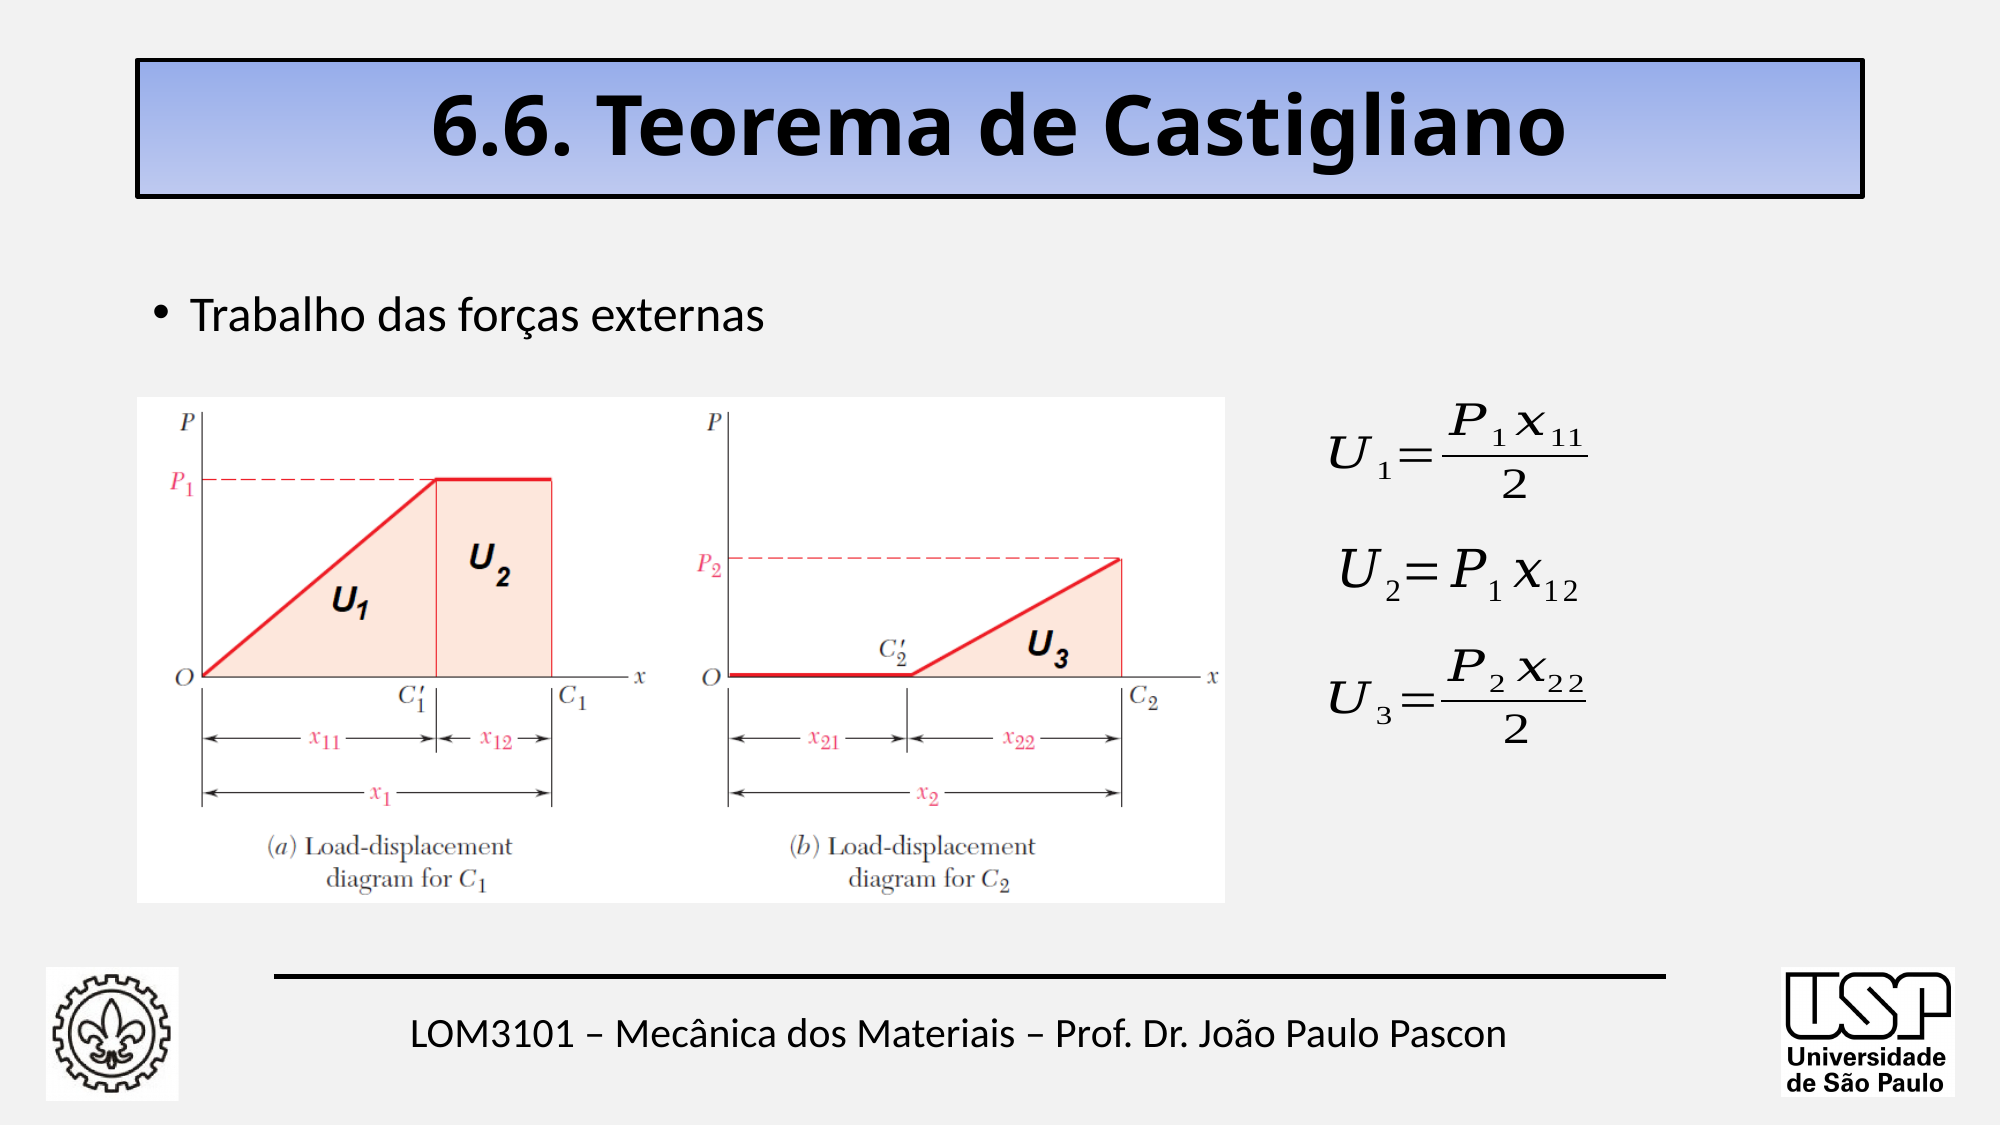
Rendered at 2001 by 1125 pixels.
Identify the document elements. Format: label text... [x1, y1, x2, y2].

picture [137, 397, 1225, 903]
title 6.6. Teorema de Castigliano [137, 59, 1863, 197]
list Trabalho das forças externas [137, 244, 1863, 944]
text_box LOM3101 – Mecânica dos Materiais – Prof. Dr. João Paulo Pascon [202, 998, 1716, 1064]
picture [1781, 967, 1955, 1097]
picture [45, 967, 179, 1101]
